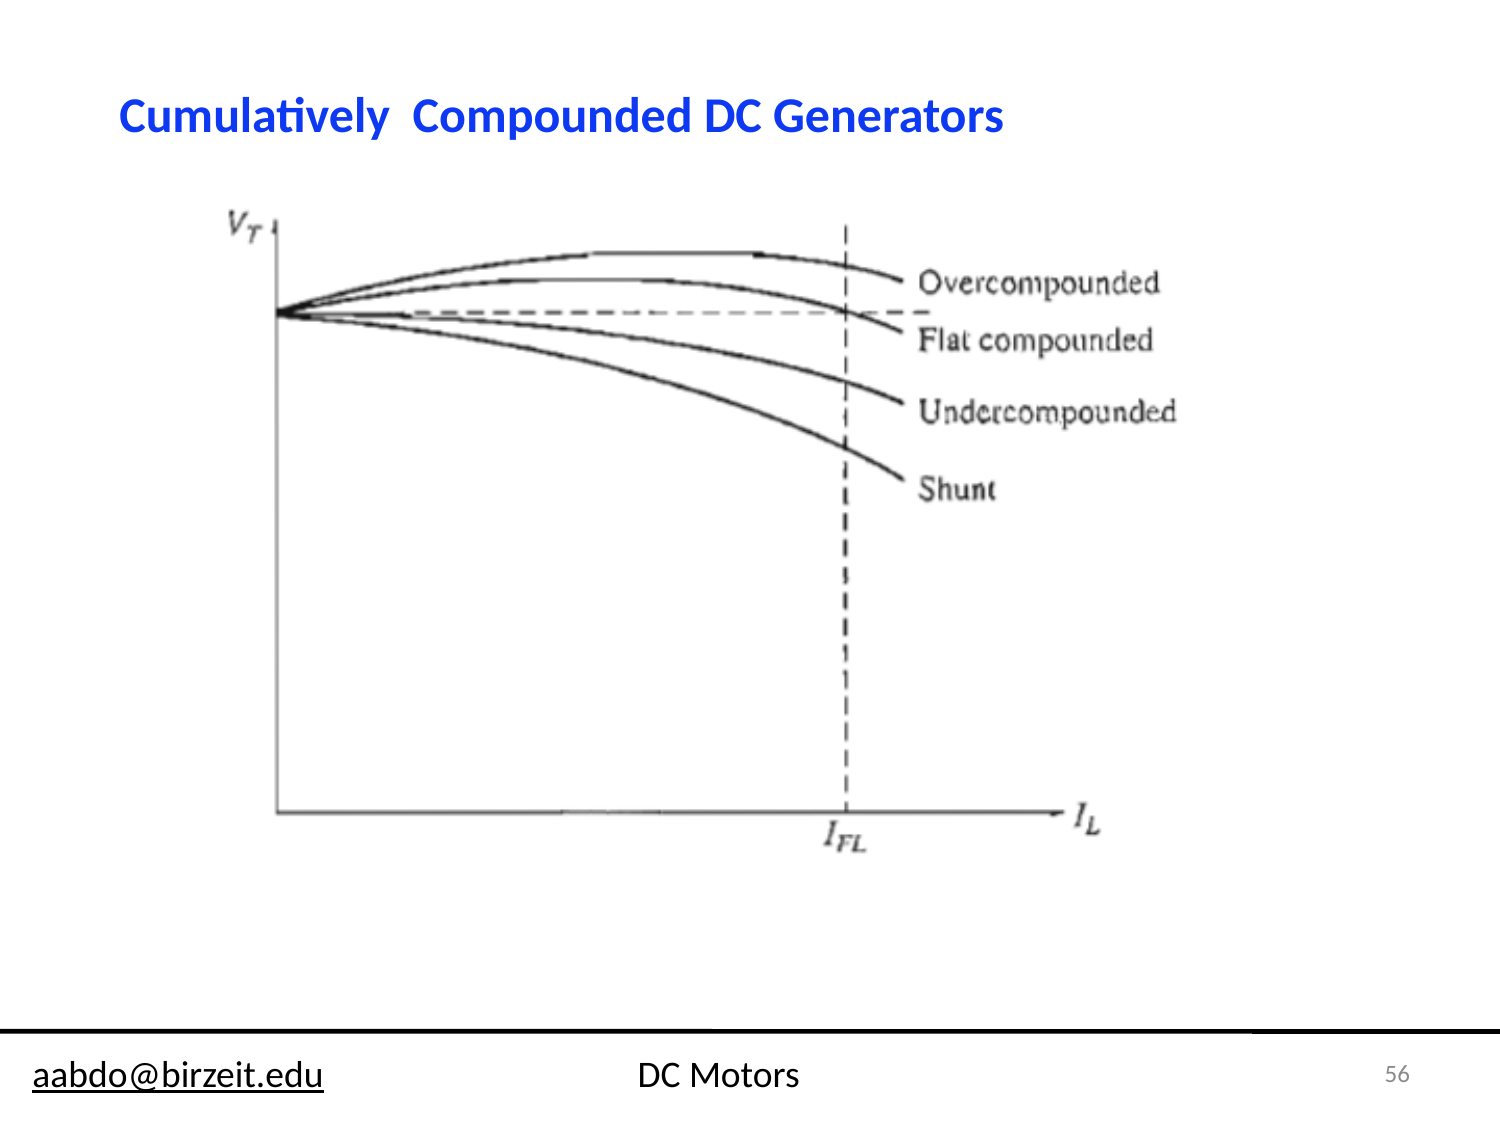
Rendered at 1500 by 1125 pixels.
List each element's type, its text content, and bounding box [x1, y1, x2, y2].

text_box aabdo@birzeit.edu DC Motors [17, 1042, 825, 1103]
slide_number 56 [1074, 1042, 1425, 1103]
picture [199, 162, 1202, 887]
text_box Cumulatively Compounded DC Generators [104, 74, 1020, 150]
